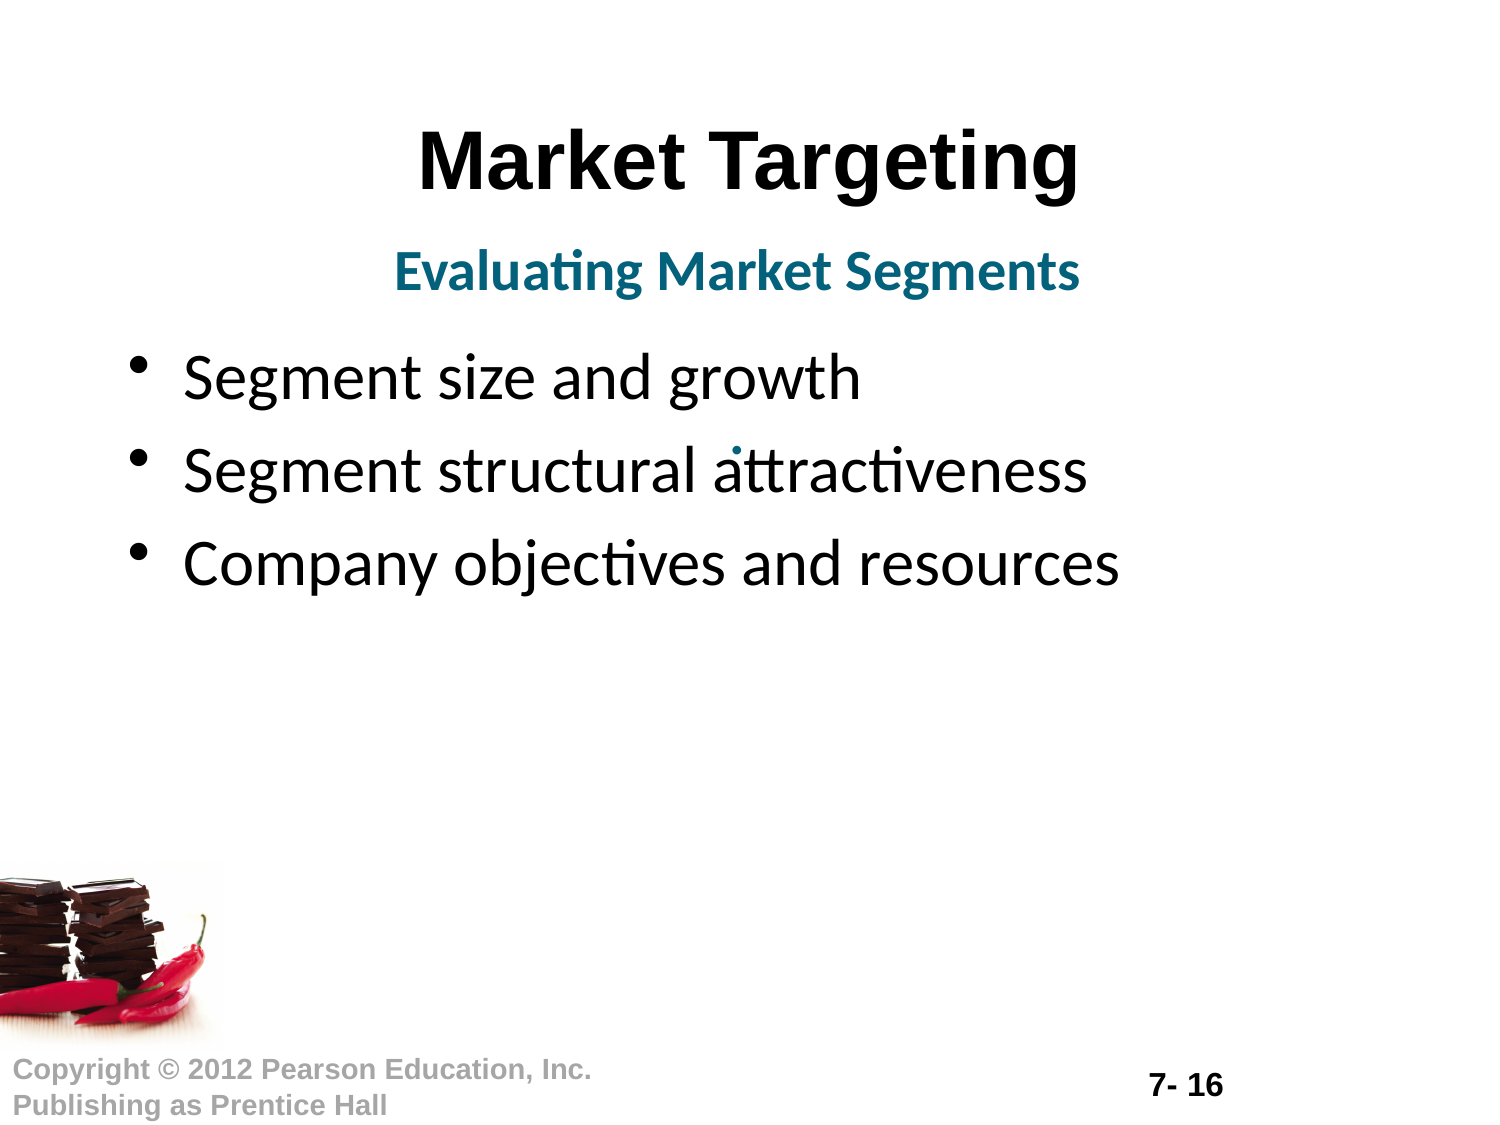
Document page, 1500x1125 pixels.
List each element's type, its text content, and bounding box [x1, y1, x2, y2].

list Evaluating Market Segments . [149, 224, 1326, 288]
picture [0, 862, 225, 1050]
list Segment size and growth Segment structural attractiveness Company objectives and resources [112, 324, 1388, 1001]
title Market Targeting [112, 37, 1388, 226]
